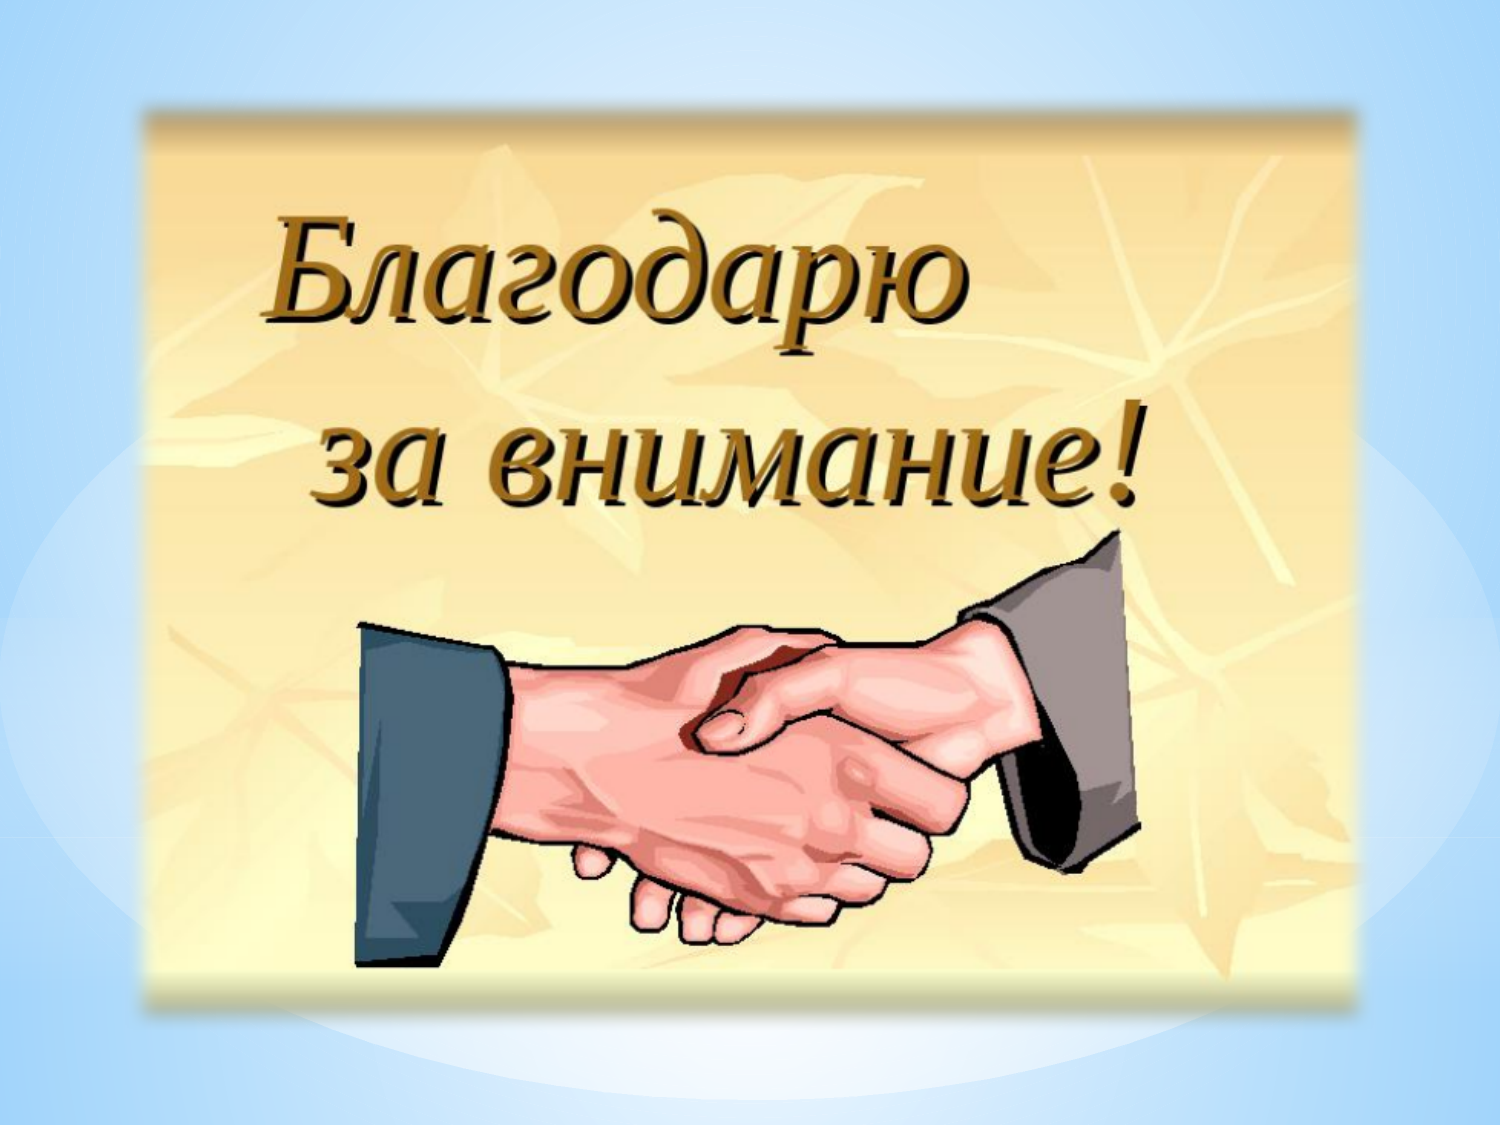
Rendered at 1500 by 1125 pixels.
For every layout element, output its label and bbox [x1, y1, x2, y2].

picture [124, 93, 1376, 1032]
